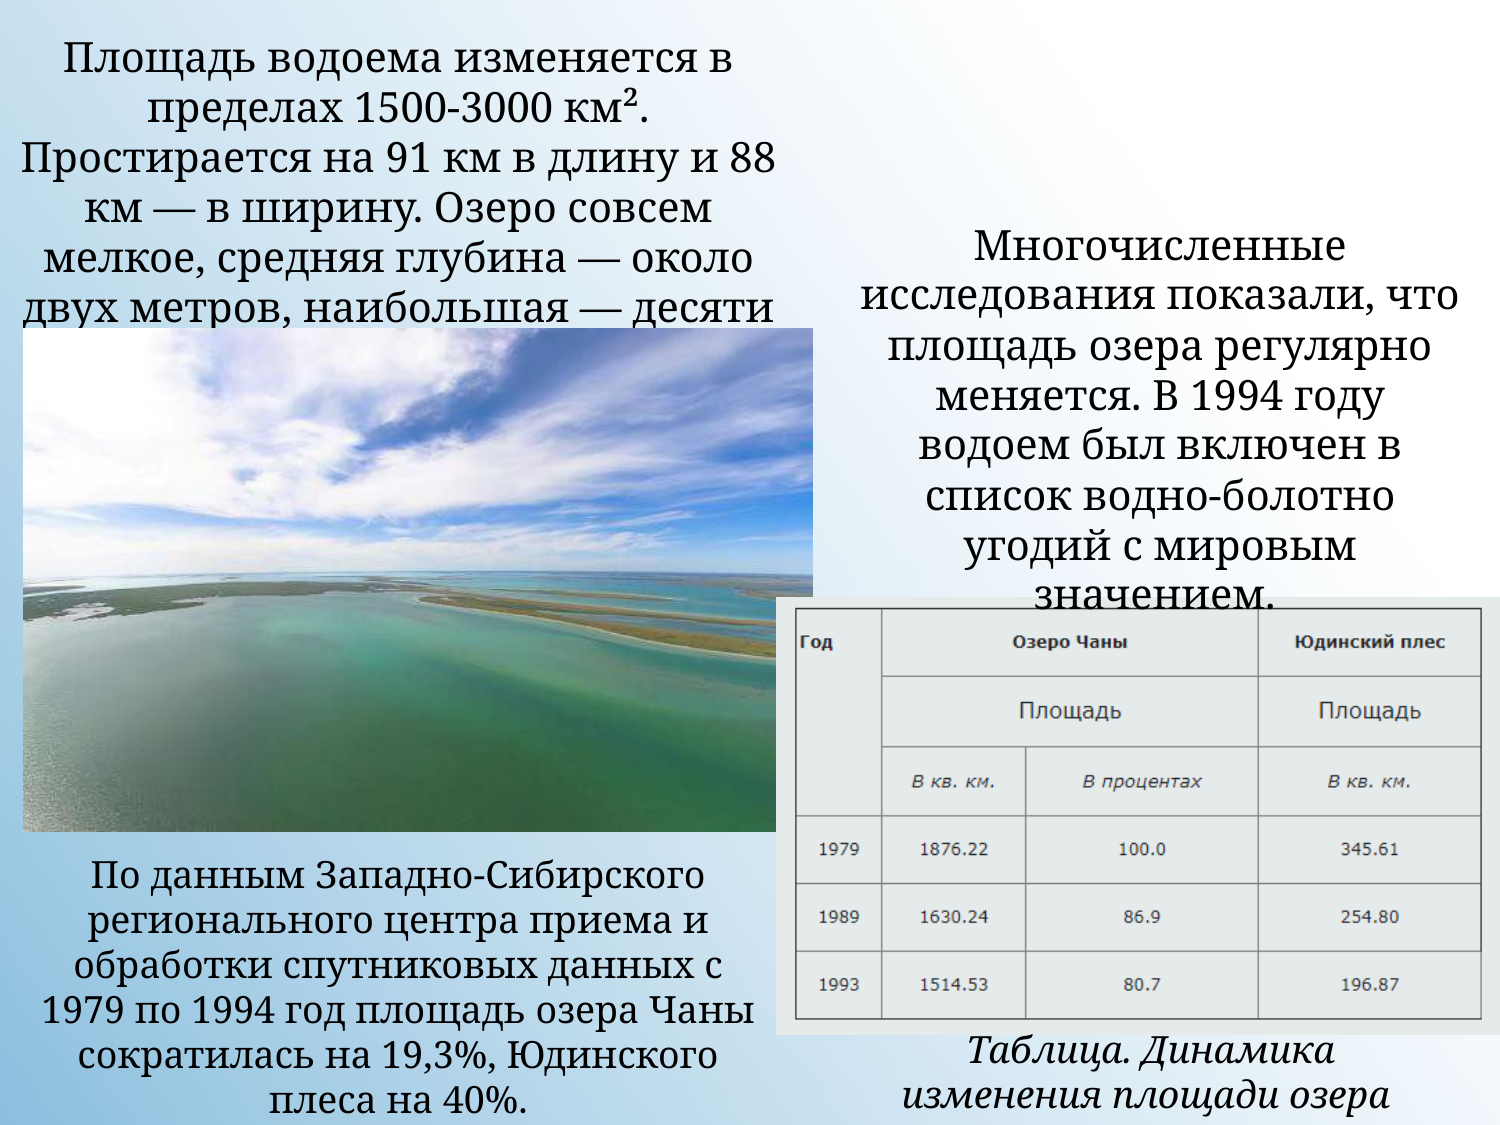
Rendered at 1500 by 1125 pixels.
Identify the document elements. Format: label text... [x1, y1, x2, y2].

picture [0, 0, 1500, 1125]
text_box Таблица. Динамика изменения площади озера Чаны [867, 1043, 1425, 1125]
text_box Площадь водоема изменяется в пределах 1500-3000 км². Простирается на 91 км в длину и 88 км — в ширину. Озеро совсем мелкое, средняя глубина — около двух метров, наибольшая — десяти метров. [0, 23, 797, 389]
text_box По данным Западно-Сибирского регионального центра приема и обработки спутниковых данных с 1979 по 1994 год площадь озера Чаны сократилась на 19,3%, Юдинского плеса на 40%. [23, 843, 774, 1125]
text_box Многочисленные исследования показали, что площадь озера регулярно меняется. В 1994 году водоем был включен в список водно-болотно угодий с мировым значением. [843, 210, 1477, 596]
